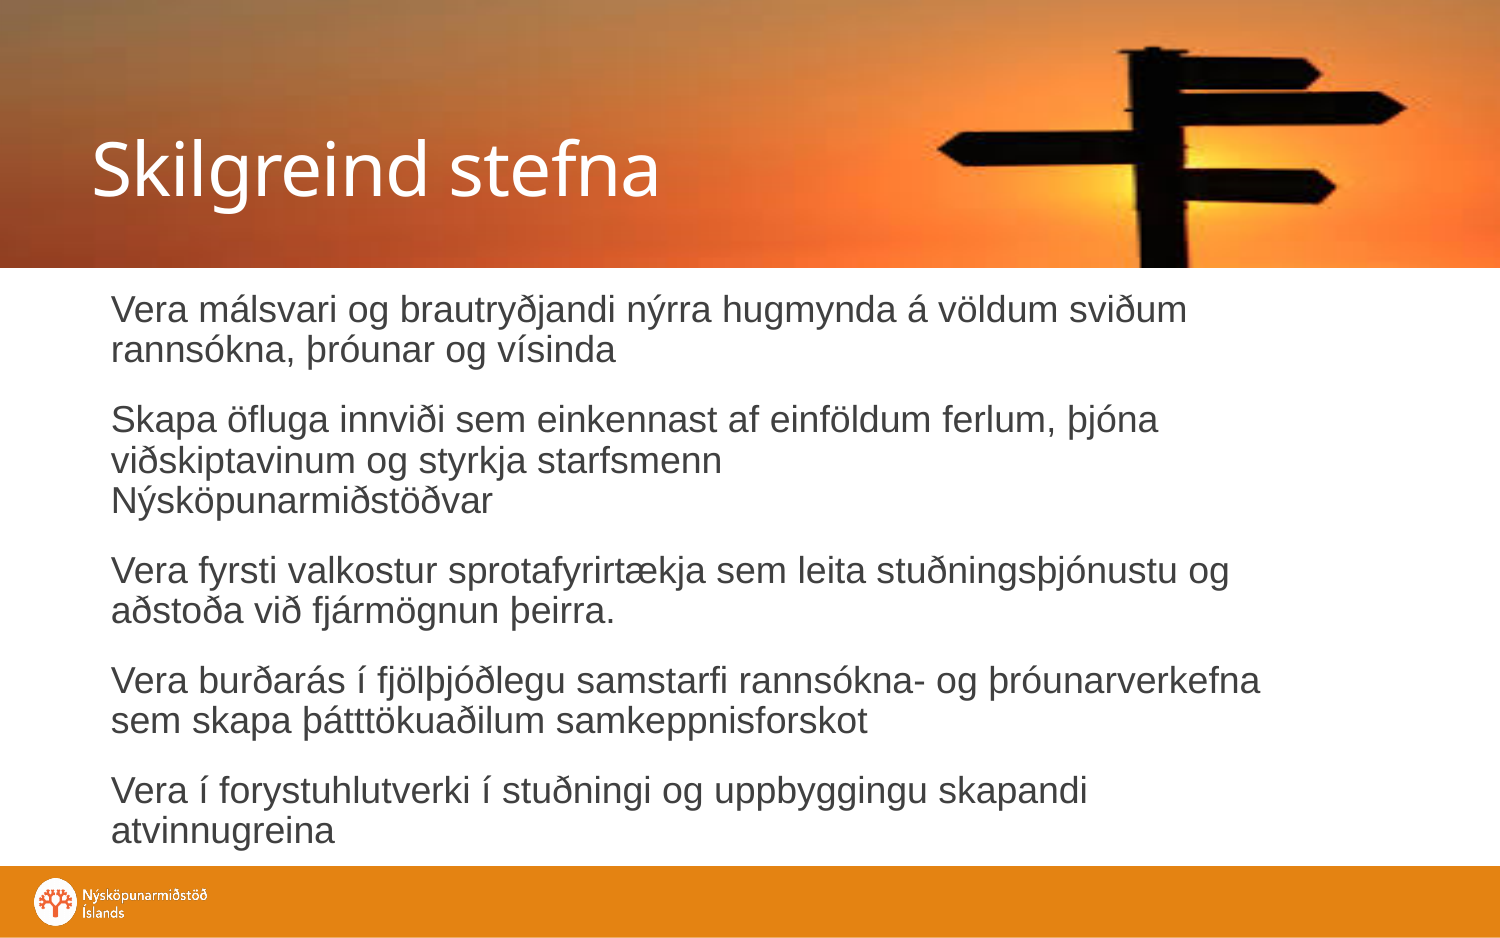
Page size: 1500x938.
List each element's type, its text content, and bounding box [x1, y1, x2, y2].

picture [0, 0, 1500, 269]
list Vera málsvari og brautryðjandi nýrra hugmynda á völdum sviðum rannsókna, þróunar og vísinda Skapa öfluga innviði sem einkennast af einföldum ferlum, þjóna viðskiptavinum og styrkja starfsmenn Nýsköpunarmiðstöðvar Vera fyrsti valkostur sprotafyrirtækja sem leita stuðningsþjónustu og aðstoða við fjármögnun þeirra. Vera burðarás í fjölþjóðlegu samstarfi rannsókna- og þróunarverkefna sem skapa þátttökuaðilum samkeppnisforskot Vera í forystuhlutverki í stuðningi og uppbyggingu skapandi atvinnugreina [95, 282, 1282, 800]
picture [34, 878, 207, 926]
